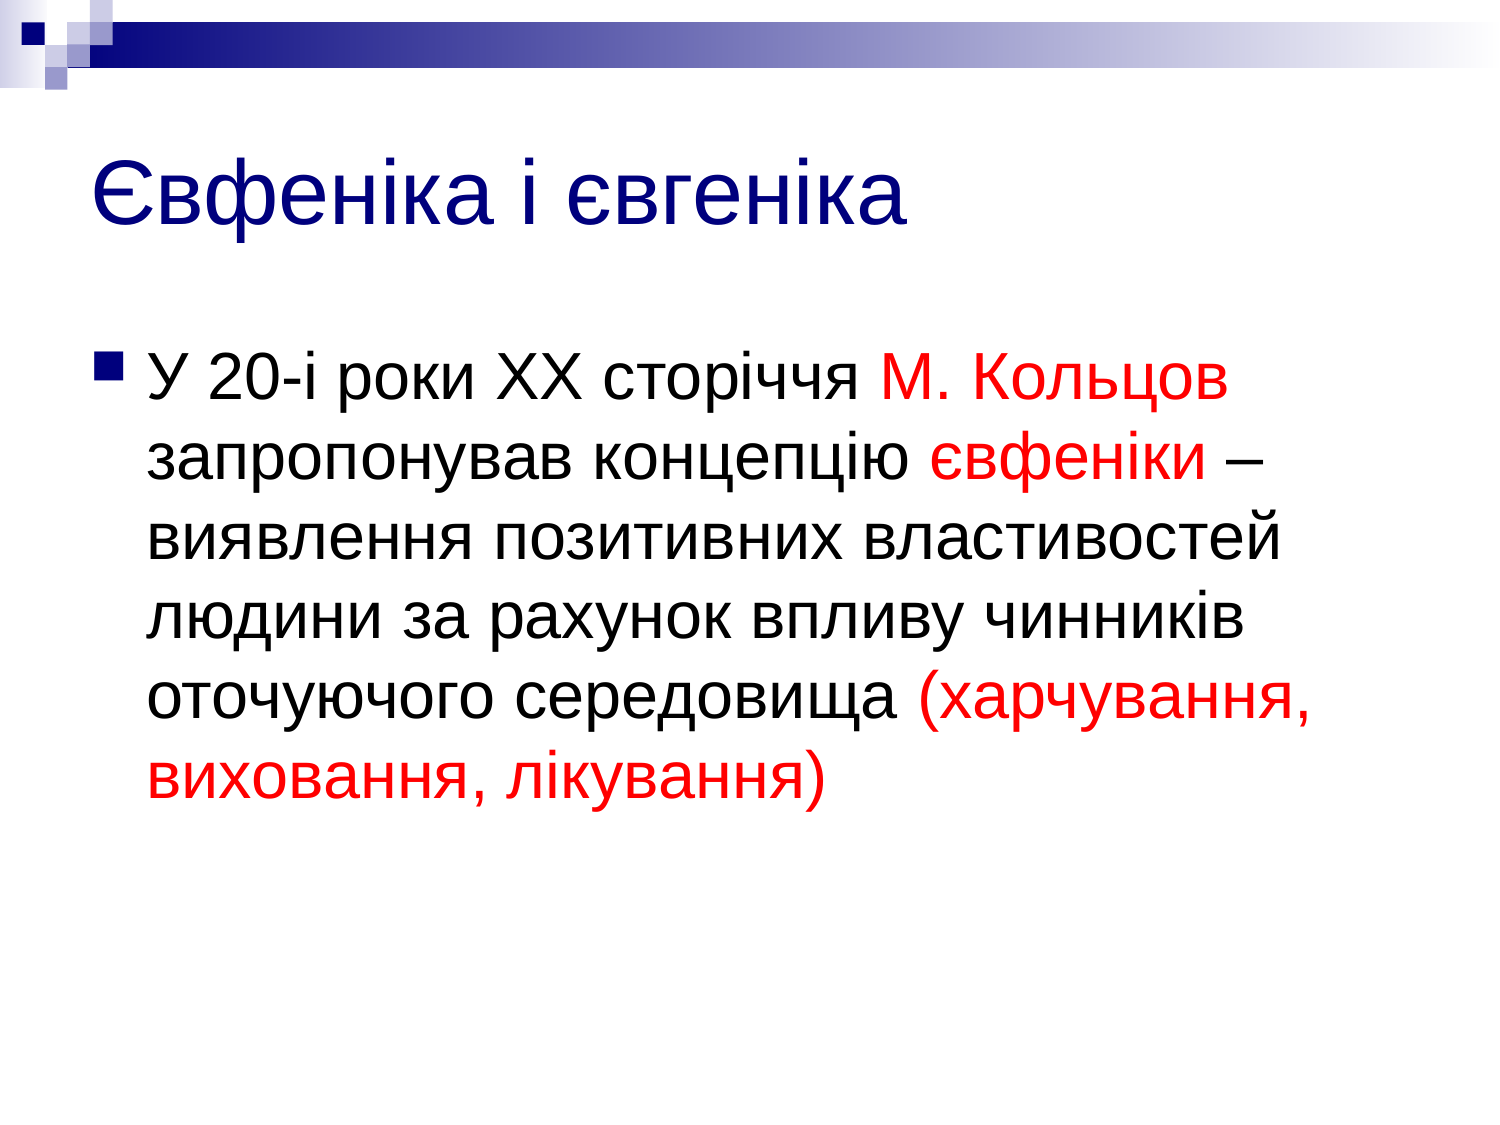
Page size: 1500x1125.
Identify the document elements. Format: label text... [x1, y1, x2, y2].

title Євфеніка і євгеніка [74, 74, 1426, 301]
list У 20-і роки ХХ сторіччя М. Кольцов запропонував концепцію євфеніки – виявлення позитивних властивостей людини за рахунок впливу чинників оточуючого середовища (харчування, виховання, лікування) [74, 324, 1426, 963]
